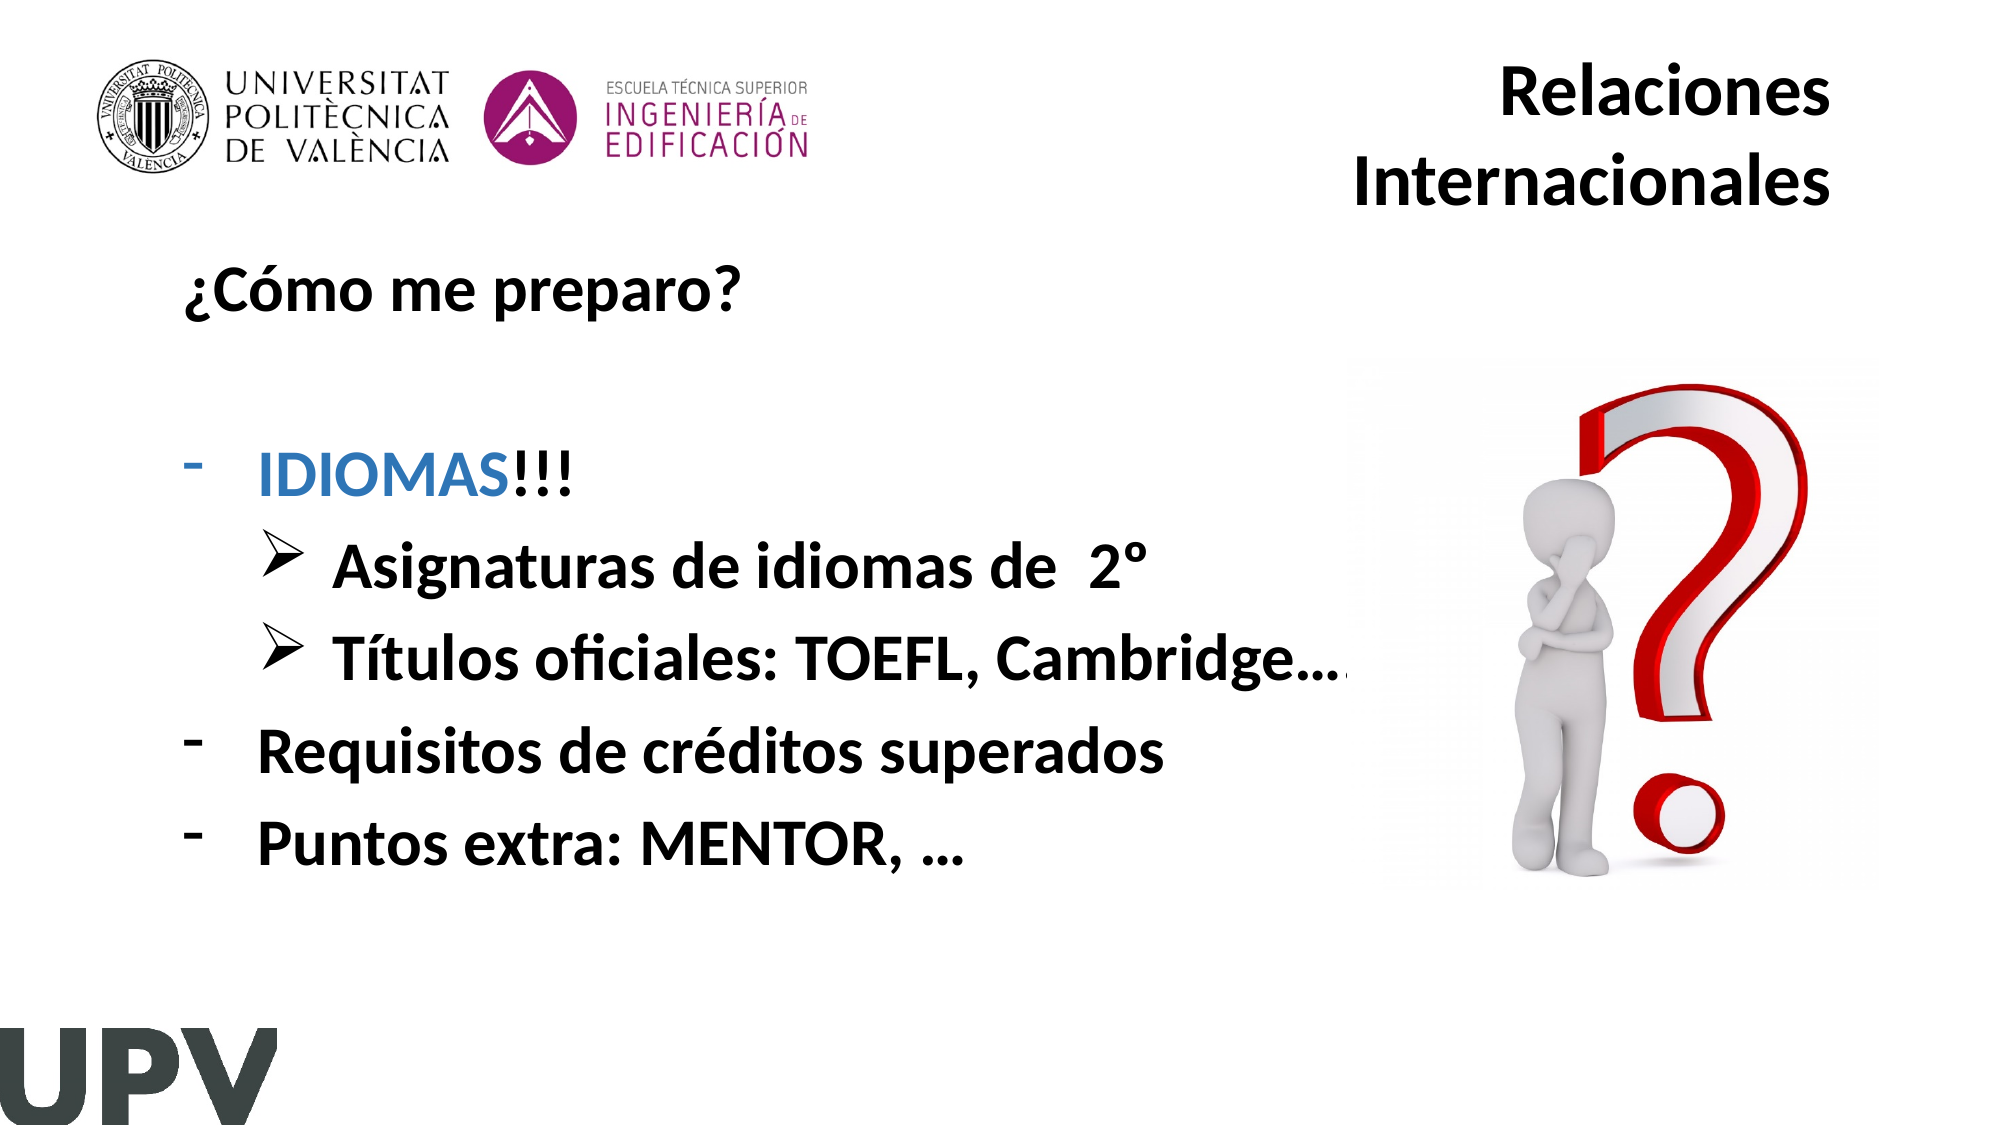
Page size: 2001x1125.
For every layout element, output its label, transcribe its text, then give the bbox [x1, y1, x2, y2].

picture [96, 57, 821, 180]
picture [1347, 358, 1879, 890]
picture [0, 1028, 277, 1125]
text_box ¿Cómo me preparo? IDIOMAS!!! Asignaturas de idiomas de 2º Títulos oficiales: TOEFL, Cambridge…. Requisitos de créditos superados Puntos extra: MENTOR, … [167, 236, 1646, 1072]
